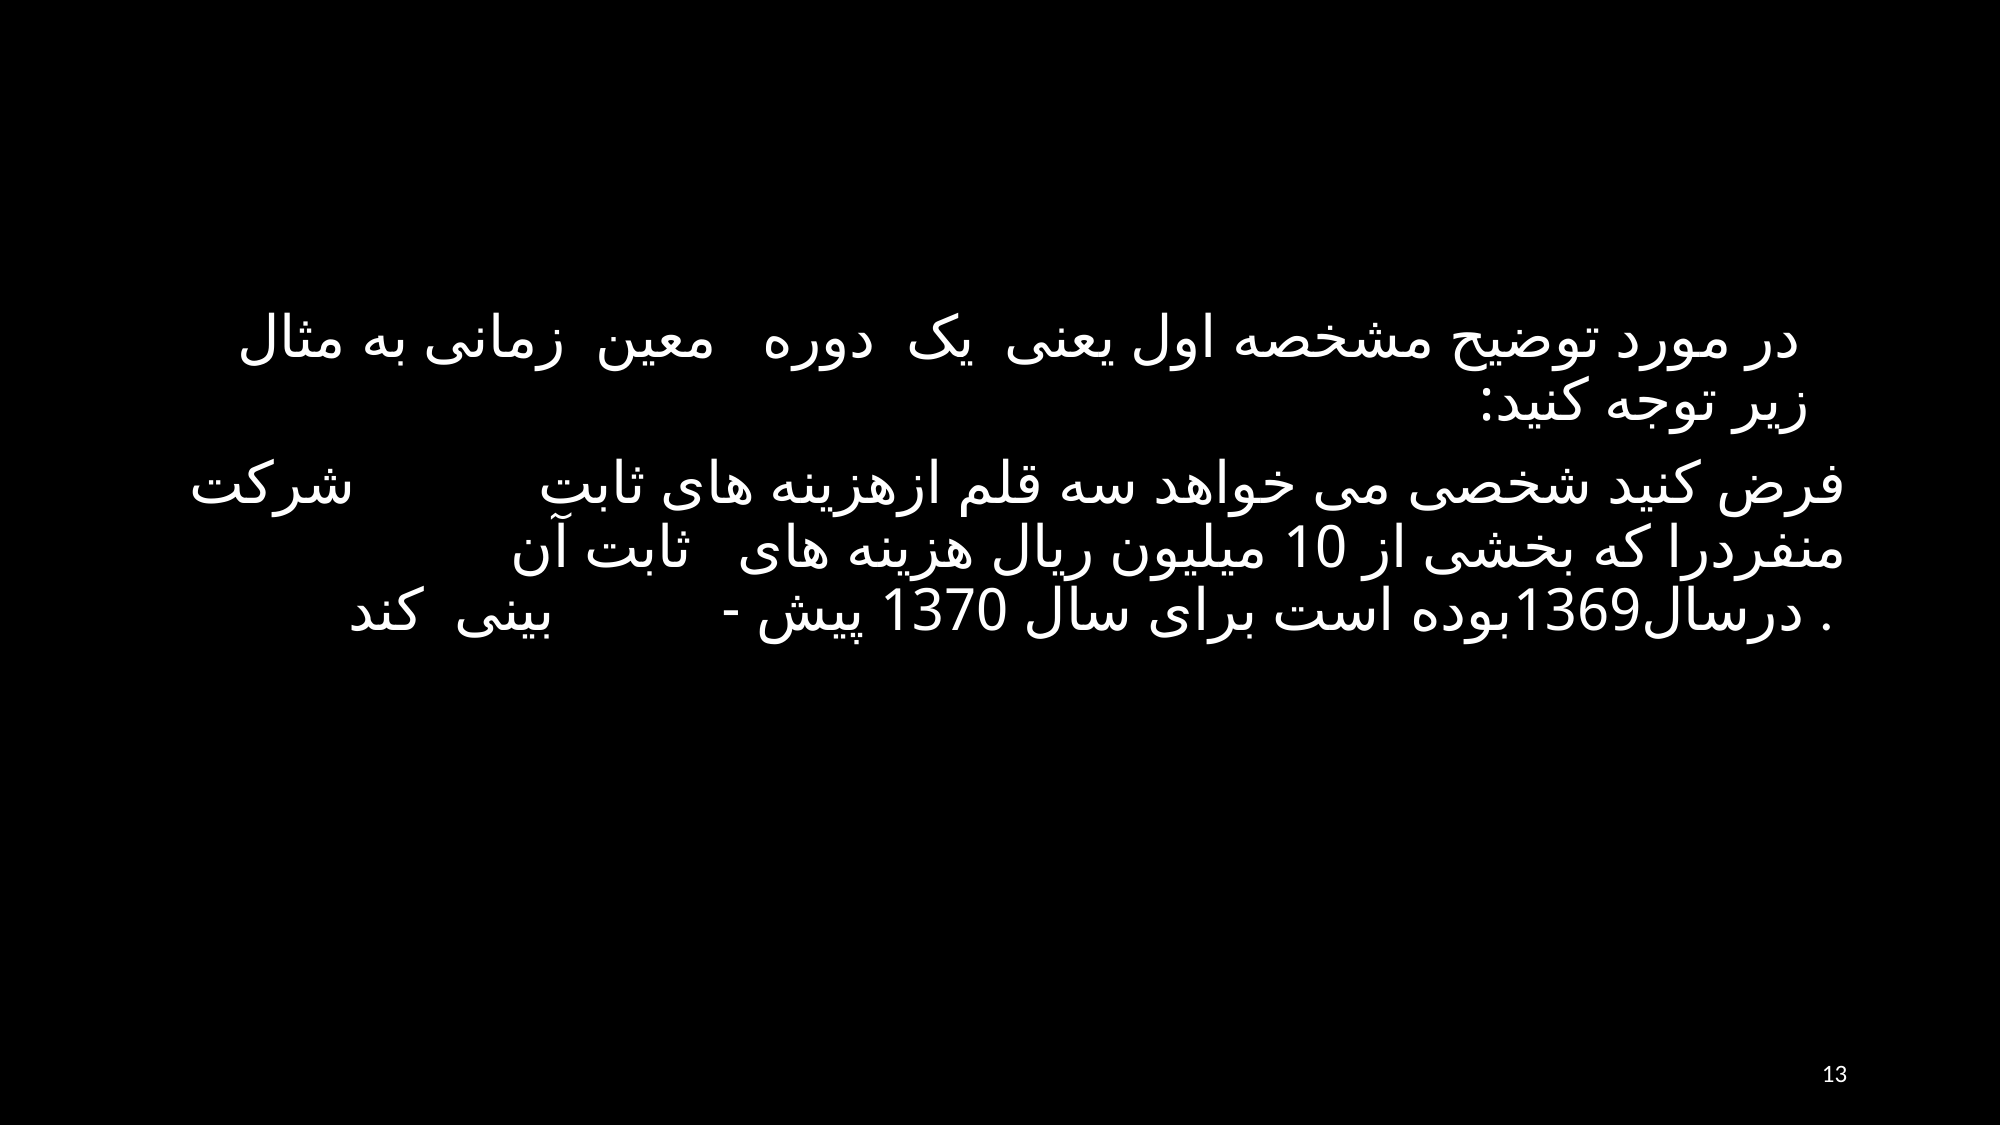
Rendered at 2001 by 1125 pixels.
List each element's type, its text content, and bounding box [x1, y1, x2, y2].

list در مورد توضیح مشخصه اول یعنی یک دوره معین زمانی به مثال زیر توجه کنید: فرض کنید شخصی می خواهد سه قلم ازهزینه های ثابت شرکت منفردرا که بخشی از 10 میلیون ریال هزینه های ثابت آن درسال1369بوده است برای سال 1370 پیش - بینی کند . [137, 299, 1863, 1014]
slide_number 13 [1412, 1042, 1863, 1103]
